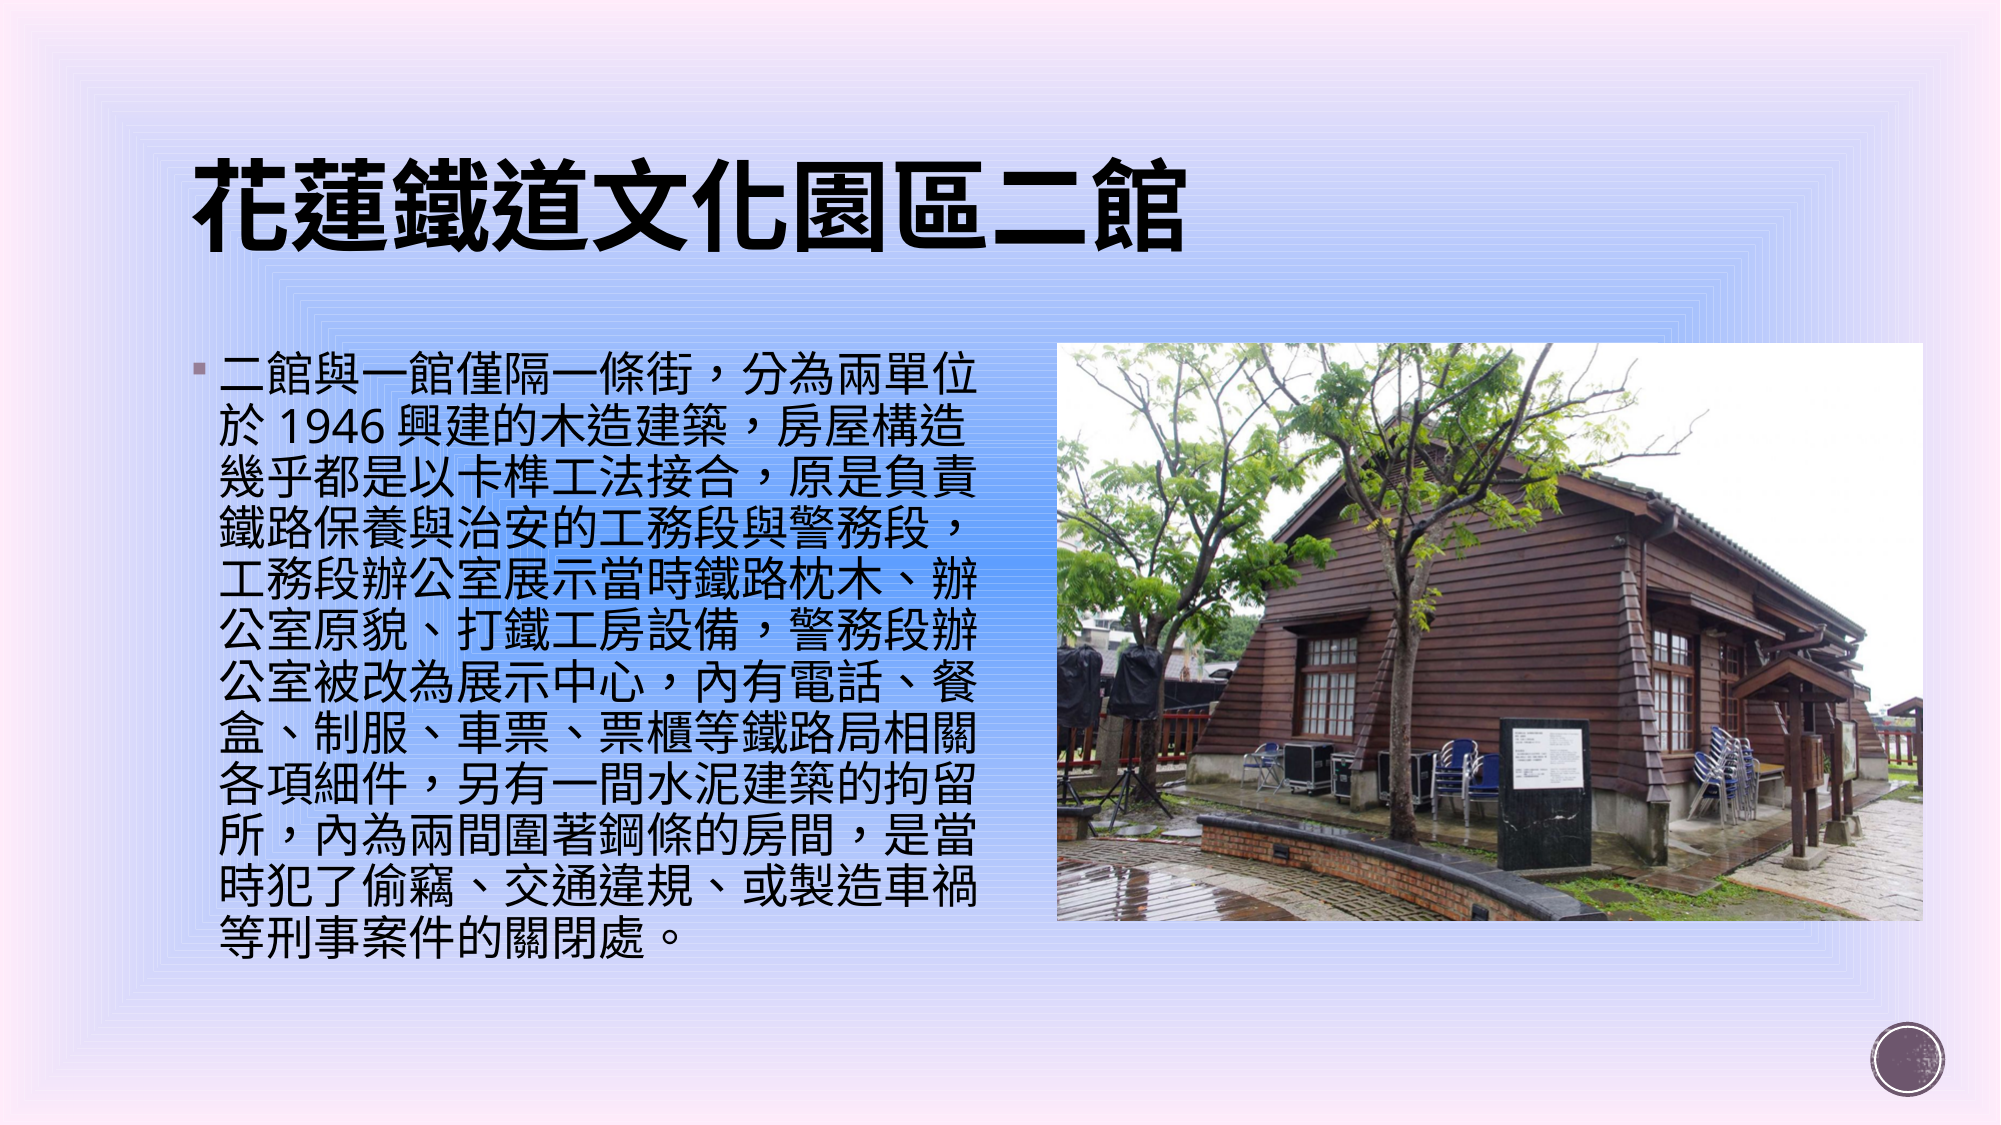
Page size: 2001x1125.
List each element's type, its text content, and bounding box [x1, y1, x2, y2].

picture [1057, 343, 1923, 921]
title 花蓮鐵道文化園區二館 [175, 79, 1826, 344]
list 二館與一館僅隔一條街，分為兩單位於1946興建的木造建築，房屋構造幾乎都是以卡榫工法接合，原是負責鐵路保養與治安的工務段與警務段，工務段辦公室展示當時鐵路枕木、辦公室原貌、打鐵工房設備，警務段辦公室被改為展示中心，內有電話、餐盒、制服、車票、票櫃等鐵路局相關各項細件，另有一間水泥建築的拘留所，內為兩間圍著鋼條的房間，是當時犯了偷竊、交通違規、或製造車禍等刑事案件的關閉處。 [175, 343, 1001, 1029]
